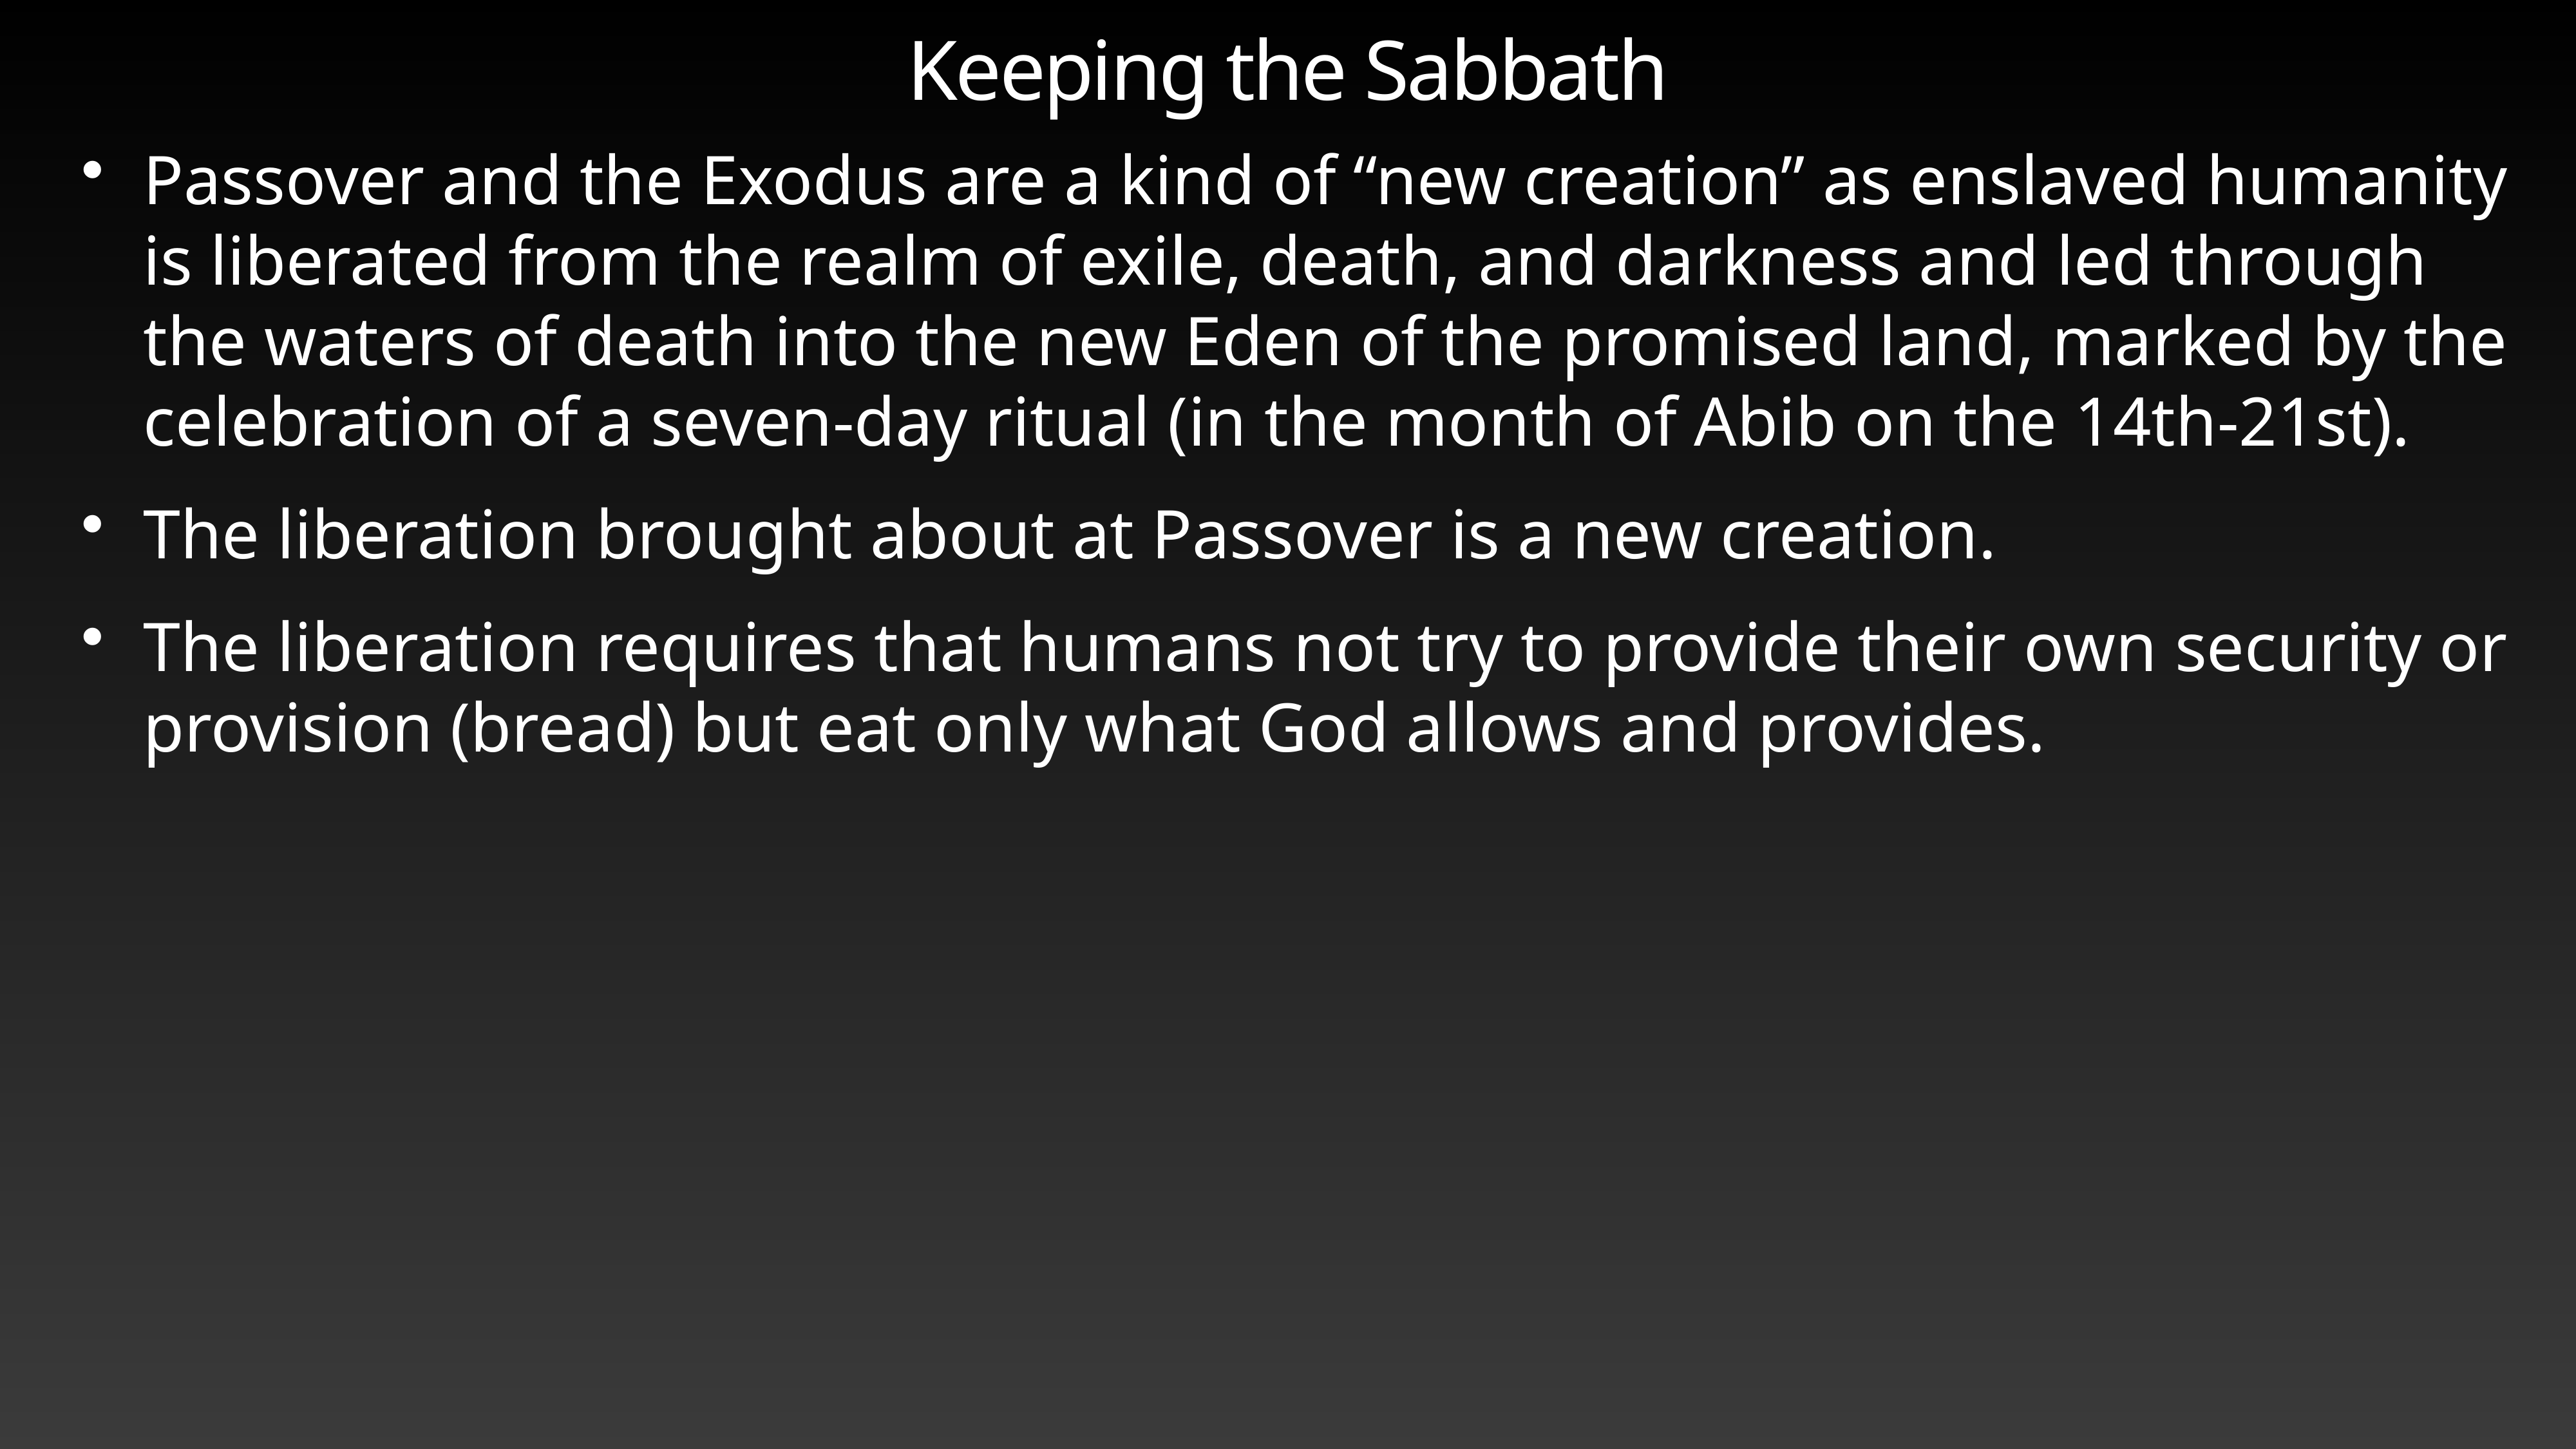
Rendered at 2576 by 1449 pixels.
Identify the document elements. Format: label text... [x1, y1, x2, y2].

title Keeping the Sabbath [0, 1, 2576, 122]
list Passover and the Exodus are a kind of “new creation” as enslaved humanity is liberated from the realm of exile, death, and darkness and led through the waters of death into the new Eden of the promised land, marked by the celebration of a seven-day ritual (in the month of Abib on the 14th-21st). The liberation brought about at Passover is a new creation. The liberation requires that humans not try to provide their own security or provision (bread) but eat only what God allows and provides. [17, 131, 2546, 1441]
